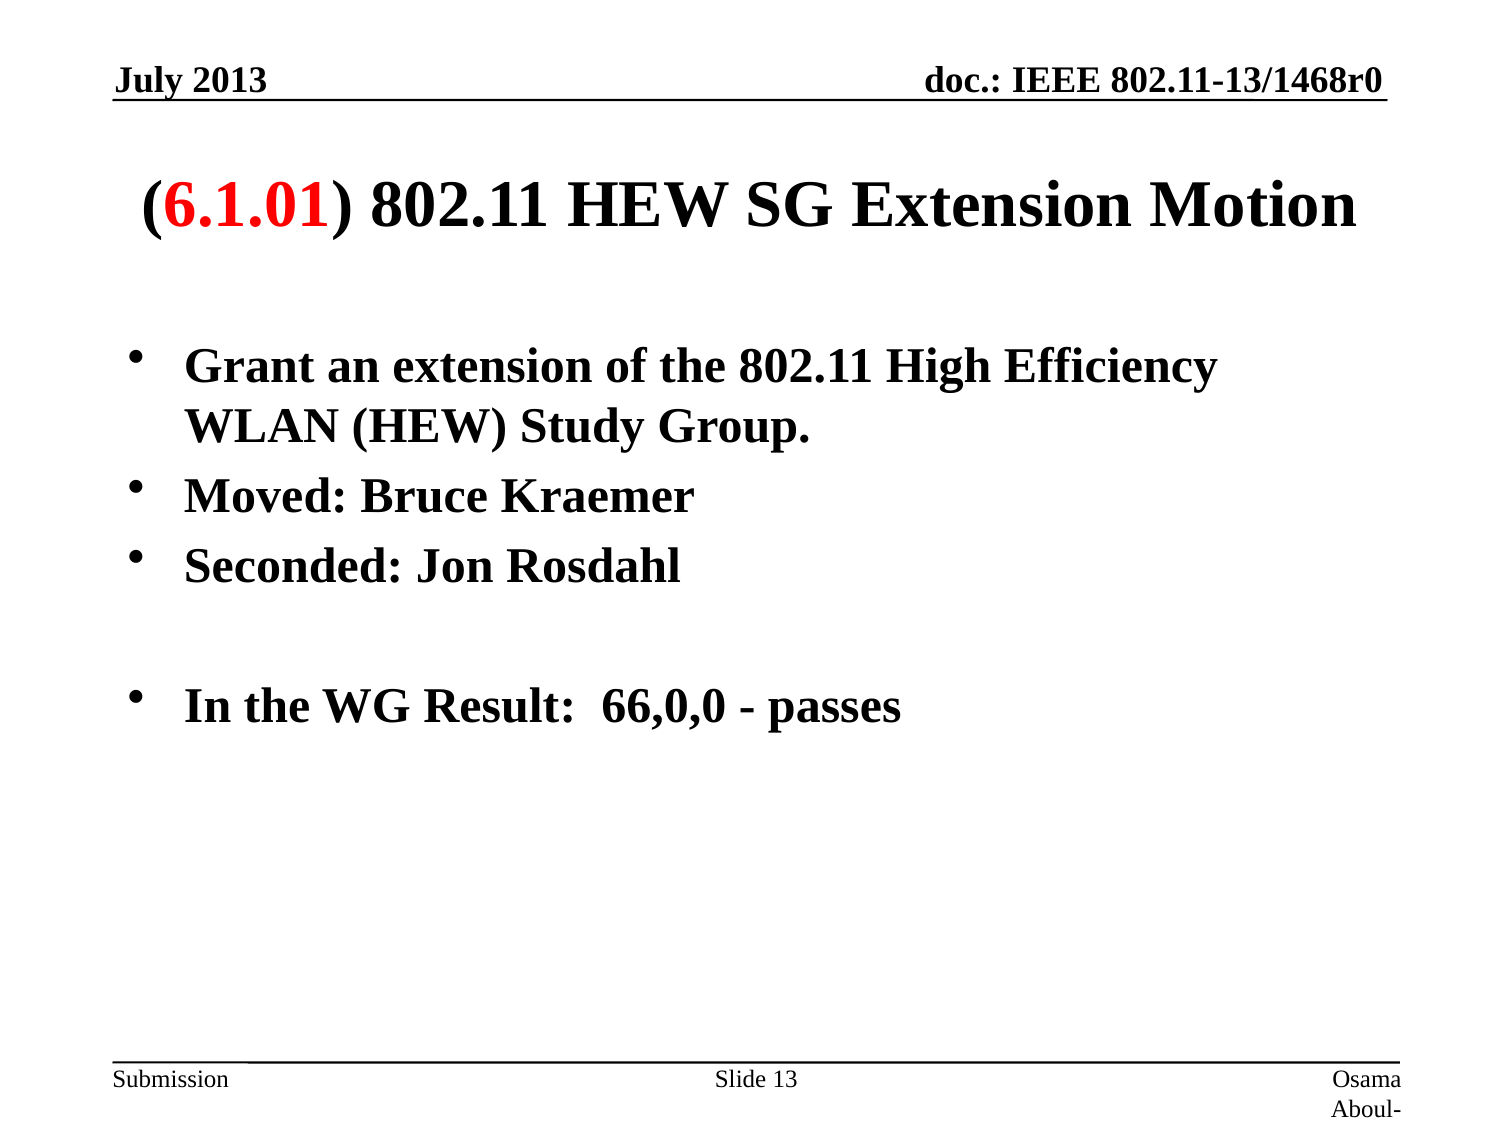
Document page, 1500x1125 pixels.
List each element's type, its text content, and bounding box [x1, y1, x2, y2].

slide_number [114, 54, 368, 101]
footer Osama Aboul-Magd (Huawei Technologies) [1324, 1061, 1402, 1093]
slide_number Slide 13 [712, 1061, 800, 1093]
list Grant an extension of the 802.11 High Efficiency WLAN (HEW) Study Group. Moved: Bruce Kraemer Seconded: Jon Rosdahl In the WG Result: 66,0,0 - passes [112, 324, 1388, 1000]
title (6.1.01) 802.11 HEW SG Extension Motion [112, 112, 1388, 288]
